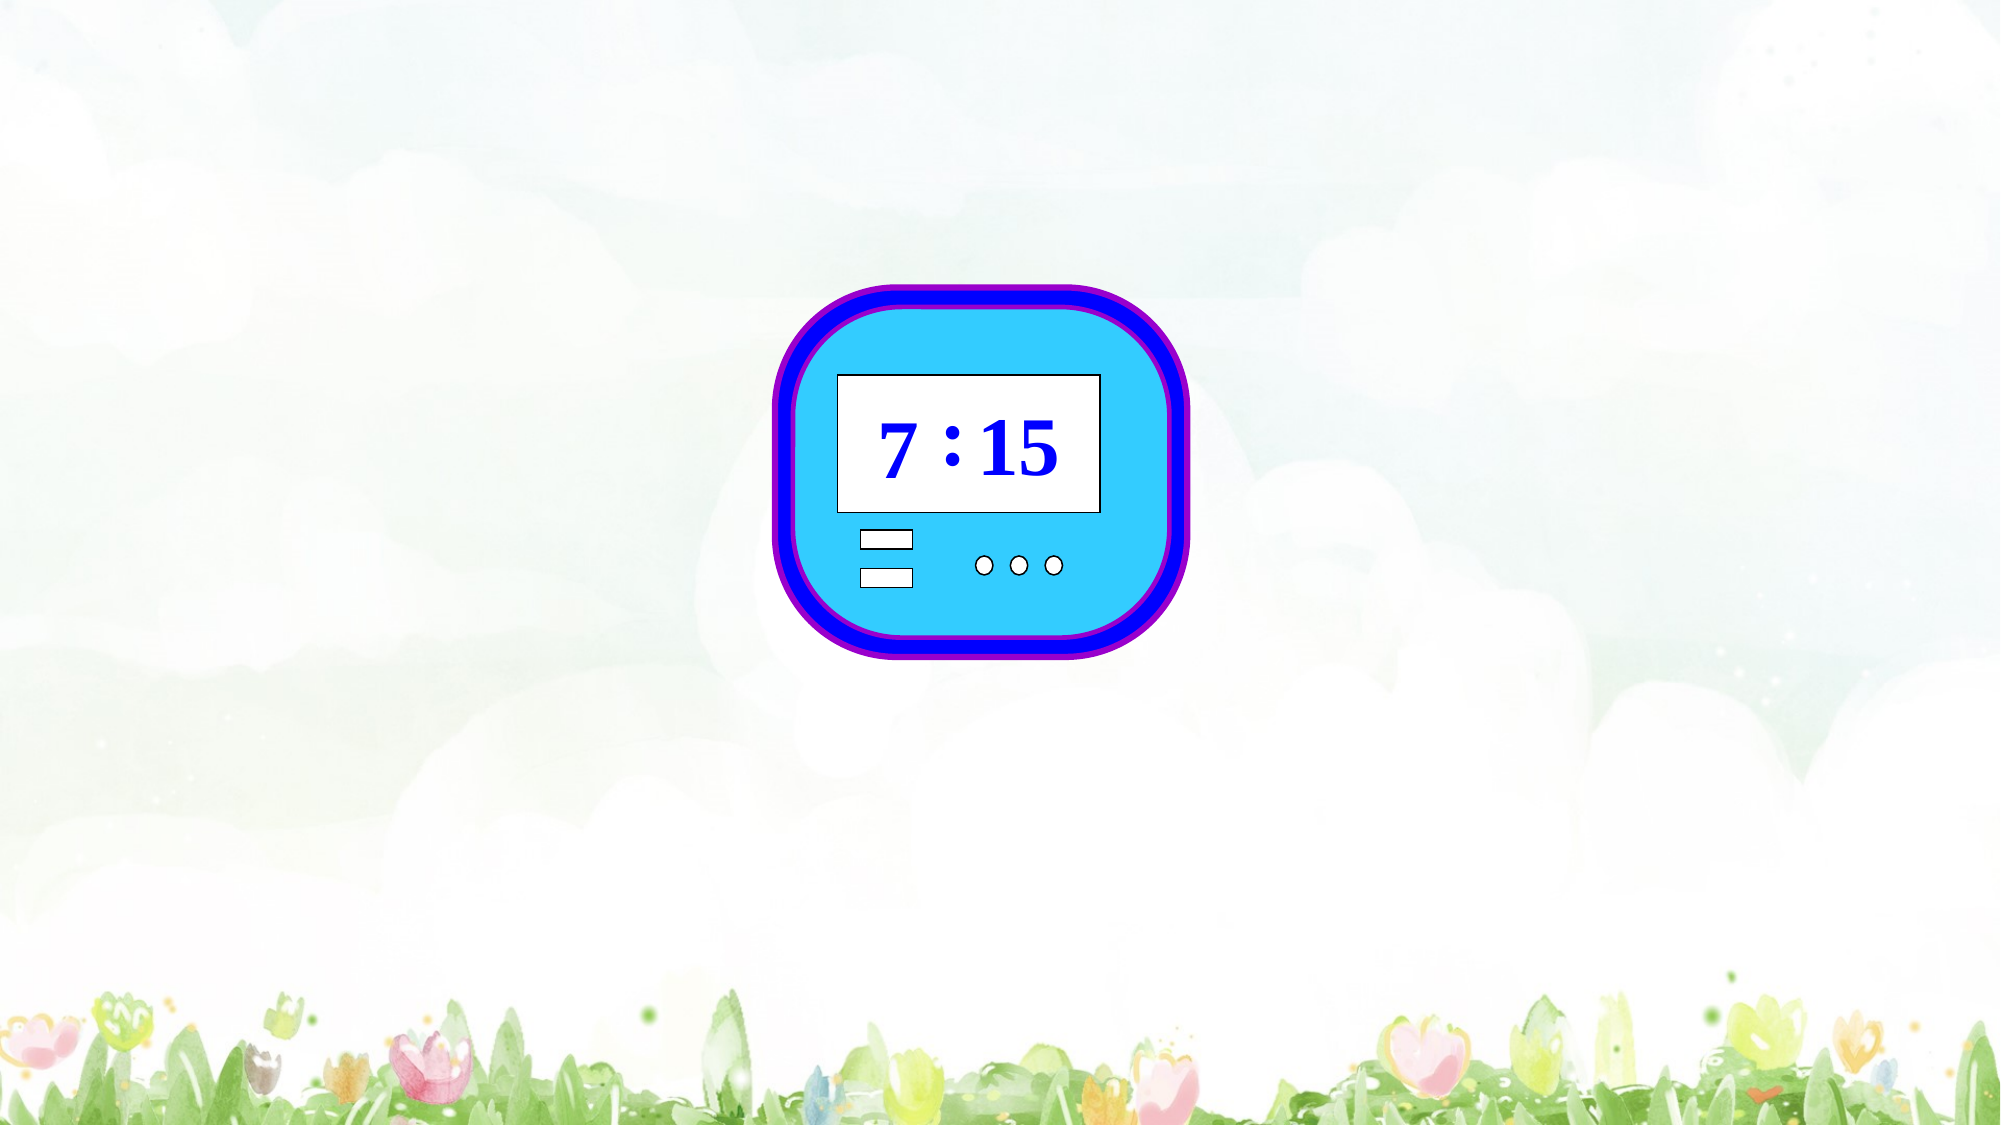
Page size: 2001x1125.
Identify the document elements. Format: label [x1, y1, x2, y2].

text_box [975, 555, 1063, 575]
text_box [774, 287, 1188, 657]
picture [0, 0, 2001, 1125]
text_box [860, 530, 913, 588]
